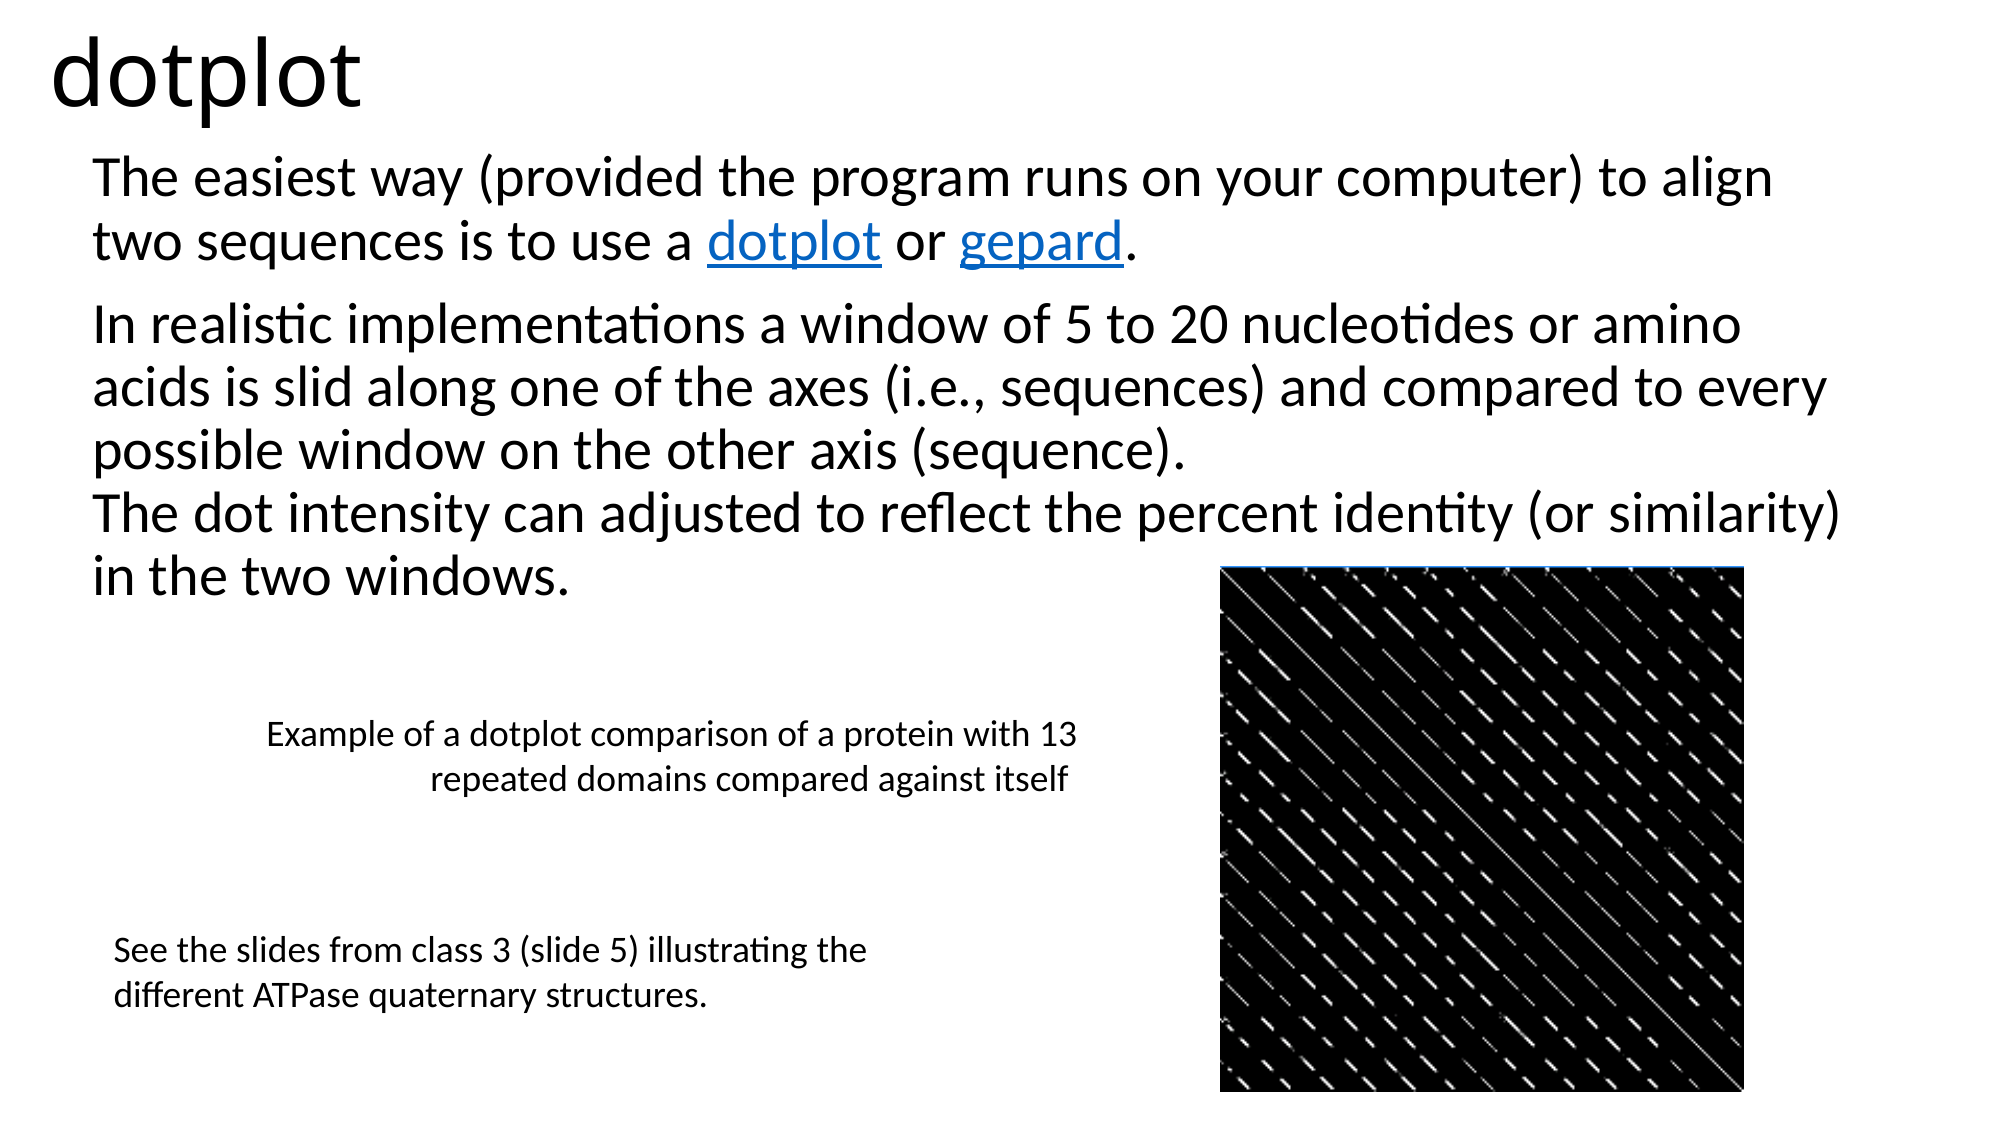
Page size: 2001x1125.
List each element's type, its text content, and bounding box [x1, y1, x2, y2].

title dotplot [34, 0, 1760, 186]
text_box Example of a dotplot comparison of a protein with 13 repeated domains compared against itself [127, 702, 1093, 807]
picture [1220, 566, 1744, 1092]
list The easiest way (provided the program runs on your computer) to align two sequences is to use a dotplot or gepard. In realistic implementations a window of 5 to 20 nucleotides or amino acids is slid along one of the axes (i.e., sequences) and compared to every possible window on the other axis (sequence). The dot intensity can adjusted to reflect the percent identity (or similarity) in the two windows. [77, 139, 1890, 853]
text_box See the slides from class 3 (slide 5) illustrating the different ATPase quaternary structures. [98, 917, 892, 1023]
